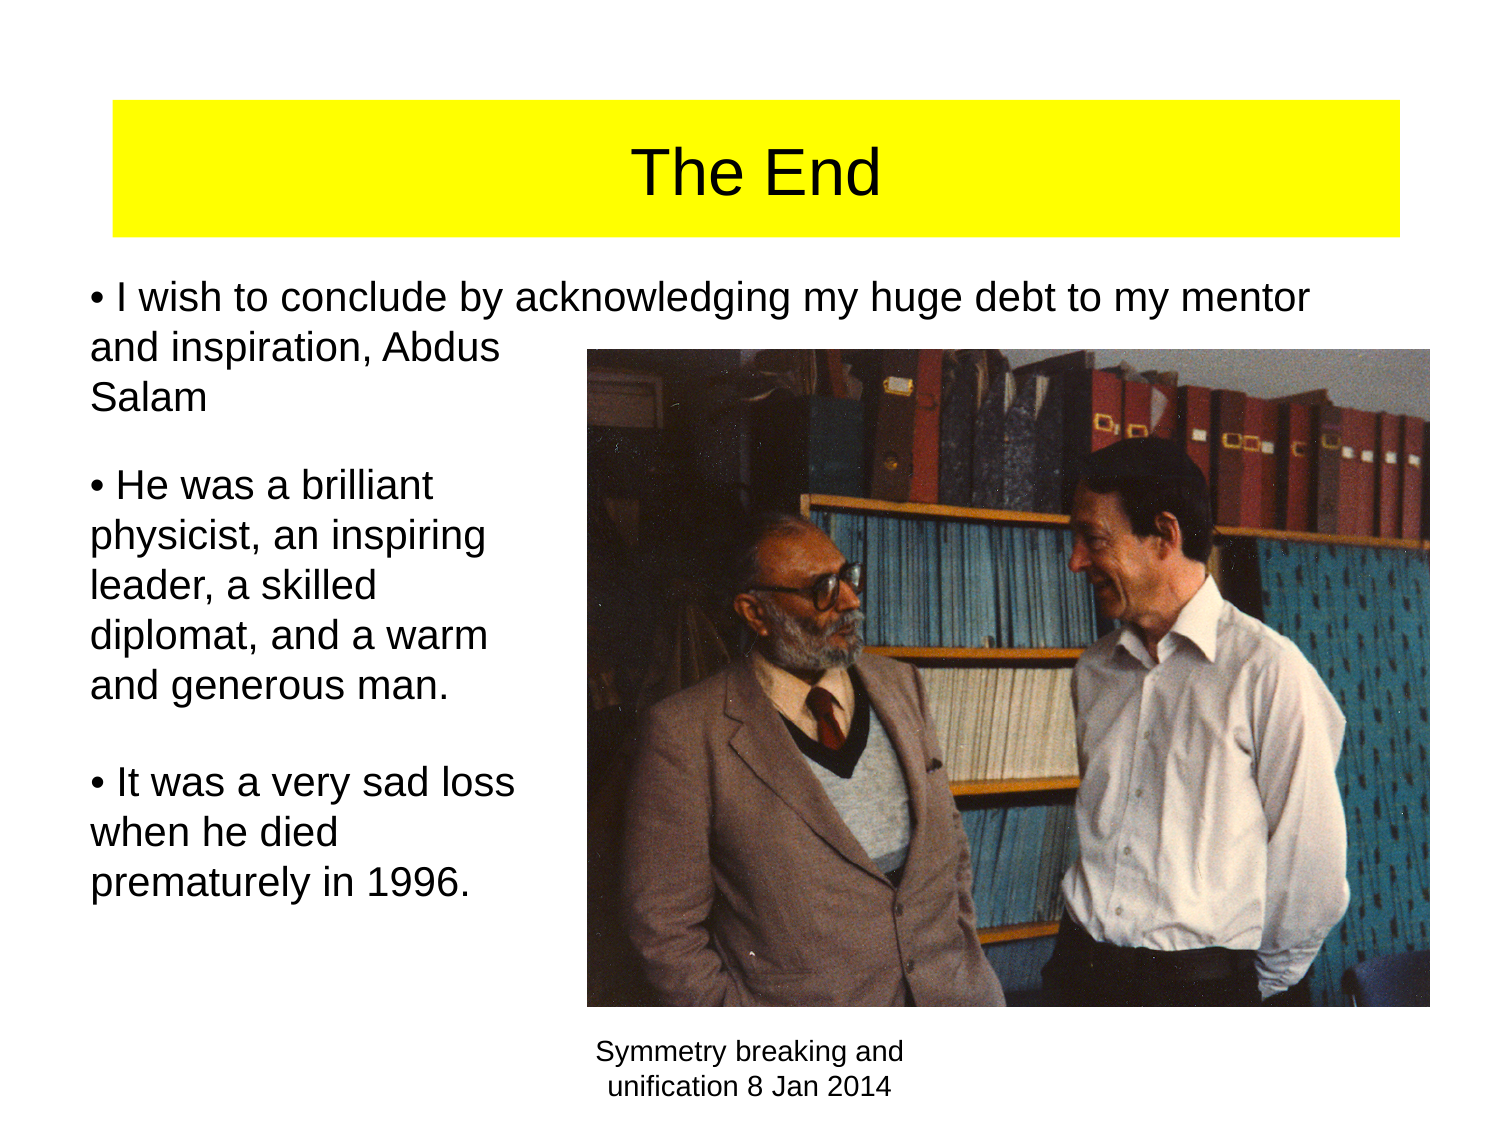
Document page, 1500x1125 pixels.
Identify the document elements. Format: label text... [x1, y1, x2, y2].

text_box • He was a brilliant physicist, an inspiring leader, a skilled diplomat, and a warm and generous man. [74, 450, 538, 715]
text_box [99, 1049, 1397, 1125]
footer Symmetry breaking and unification 8 Jan 2014 [512, 1025, 988, 1049]
text_box • I wish to conclude by acknowledging my huge debt to my mentor and inspiration, Abdus Salam [75, 262, 1375, 428]
picture [587, 349, 1430, 1007]
text_box • It was a very sad loss when he died prematurely in 1996. [75, 747, 535, 913]
title The End [112, 99, 1400, 238]
